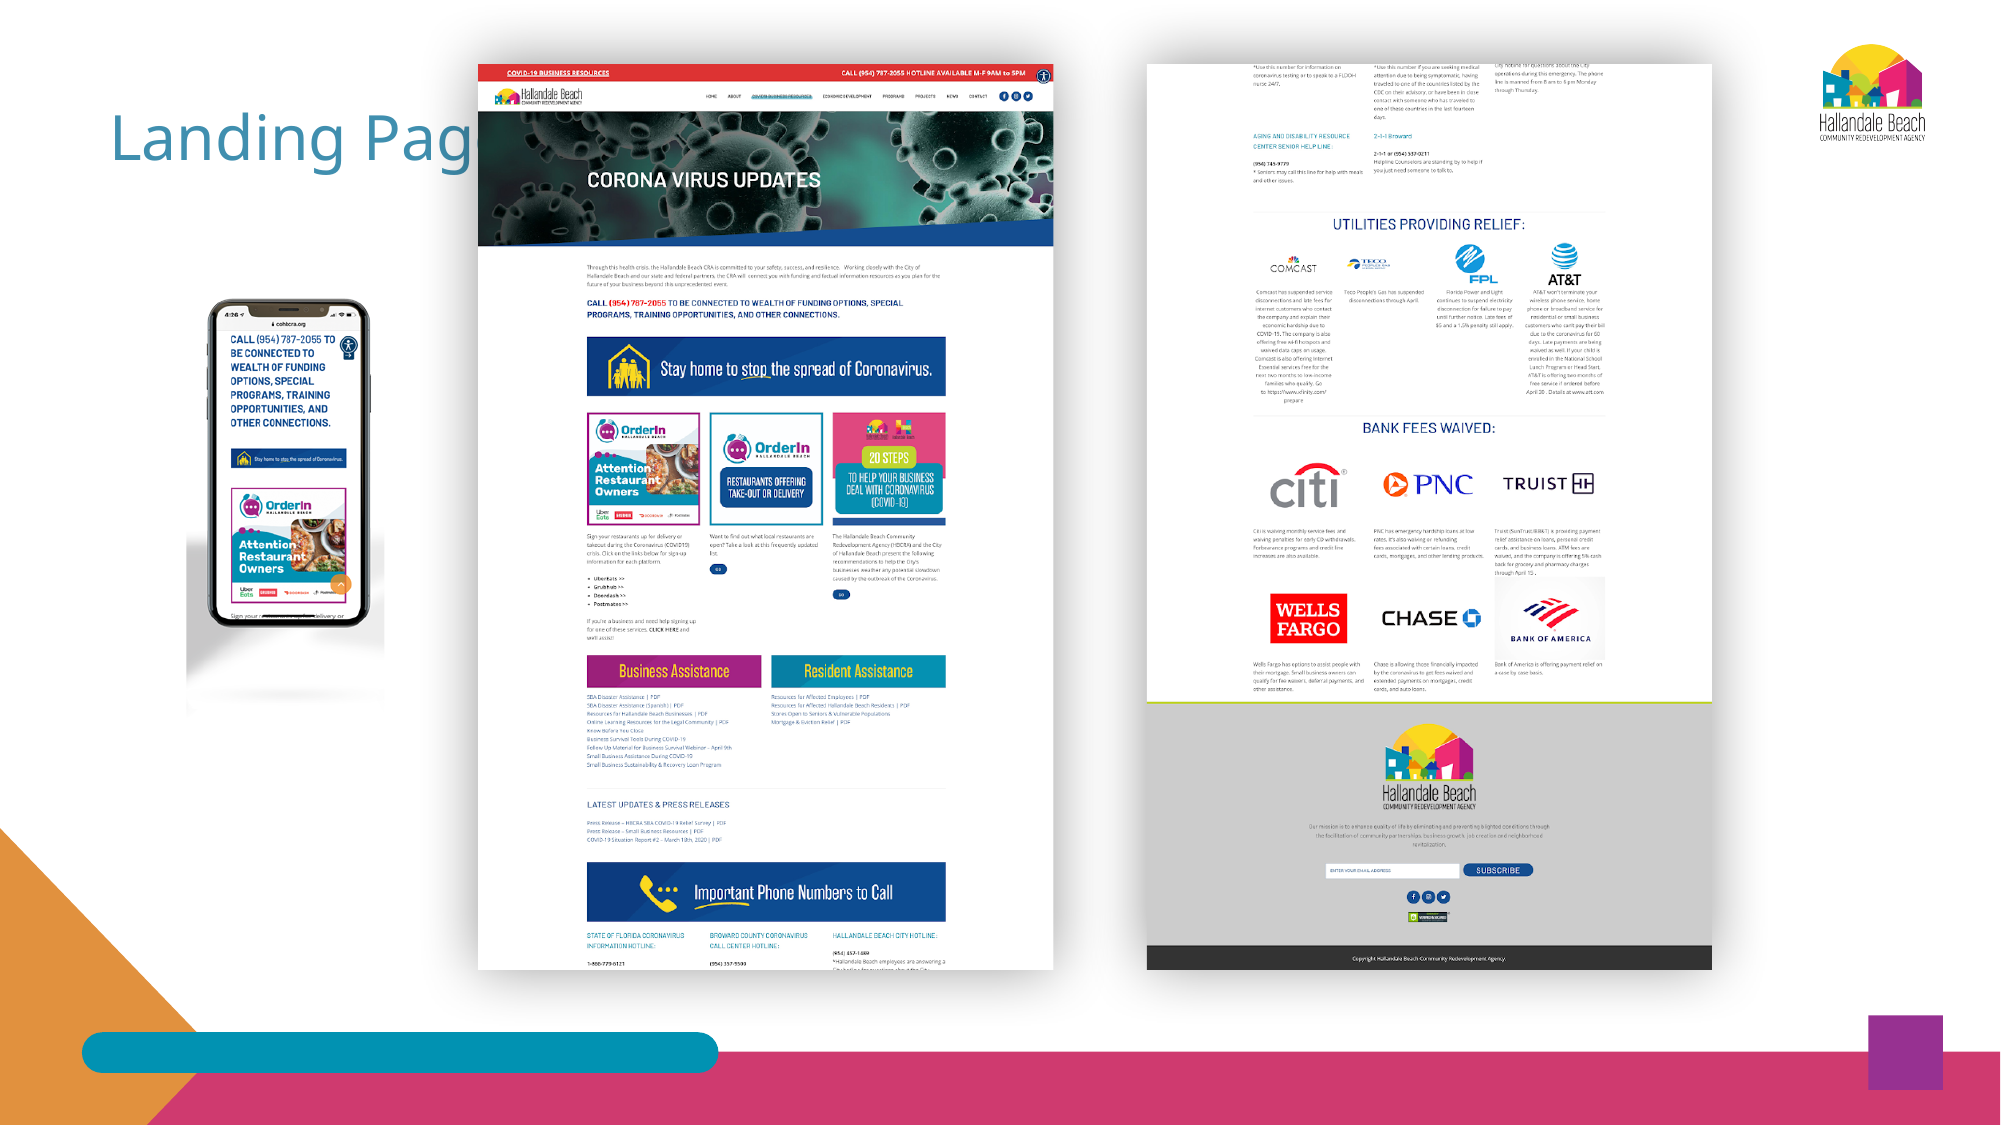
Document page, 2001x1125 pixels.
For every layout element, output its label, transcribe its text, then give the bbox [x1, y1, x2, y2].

picture [186, 181, 385, 882]
picture [477, 64, 1054, 970]
picture [1820, 44, 1925, 141]
picture [1146, 64, 1713, 970]
text_box Landing Page [101, 104, 436, 214]
